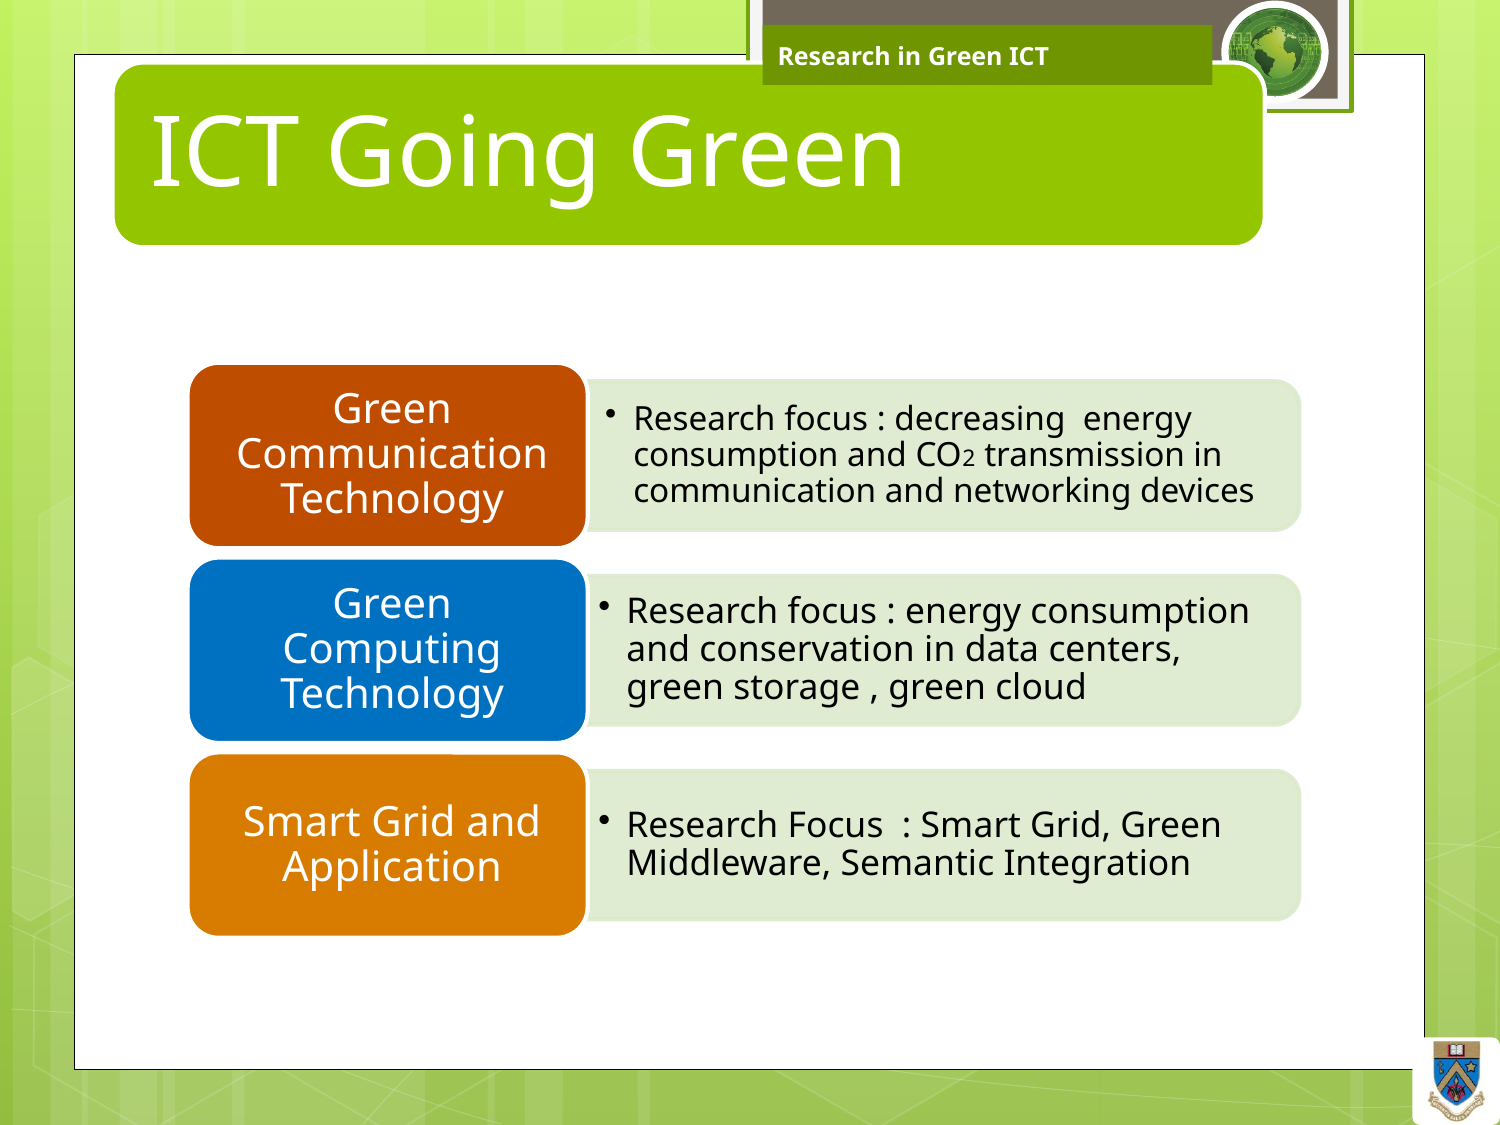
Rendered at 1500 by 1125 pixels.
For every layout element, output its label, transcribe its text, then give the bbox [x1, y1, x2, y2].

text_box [112, 62, 1266, 248]
picture [1229, 8, 1321, 96]
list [187, 362, 1300, 939]
picture [1412, 1037, 1500, 1125]
slide_number Research in Green ICT [762, 24, 1213, 59]
